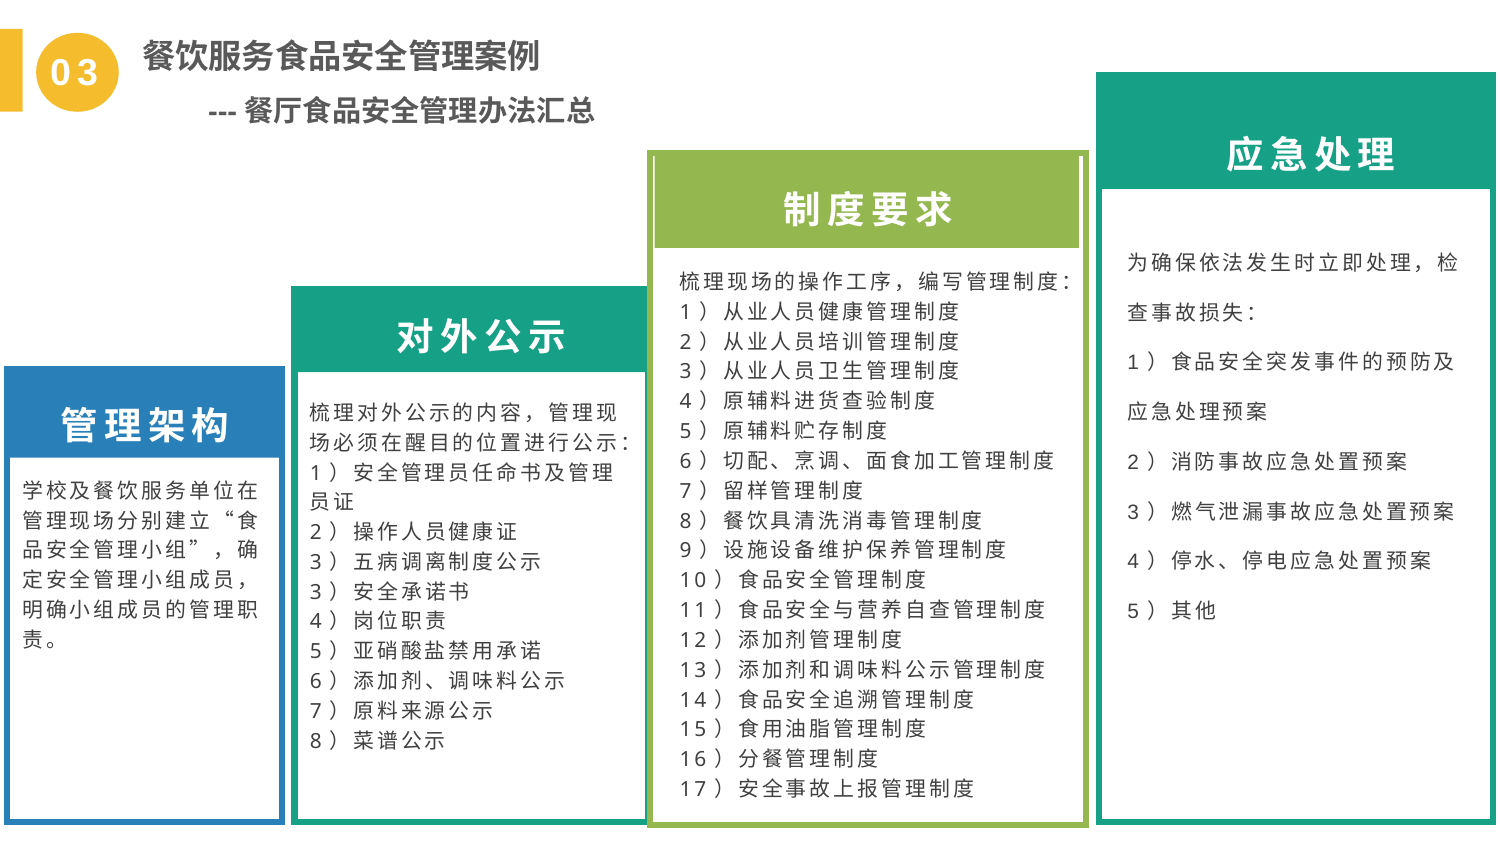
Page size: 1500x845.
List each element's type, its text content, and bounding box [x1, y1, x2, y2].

text_box [1098, 74, 1494, 823]
text_box [44, 98, 111, 113]
text_box [6, 368, 283, 823]
text_box 梳理现场的操作工序，编写管理制度： 1）从业人员健康管理制度 2）从业人员培训管理制度 3）从业人员卫生管理制度 4）原辅料进货查验制度 5）原辅料贮存制度 6）切配、烹调、面食加工管理制度 7）留样管理制度 8）餐饮具清洗消毒管理制度 9）设施设备维护保养管理制度 10）食品安全管理制度 11）食品安全与营养自查管理制度 12）添加剂管理制度 13）添加剂和调味料公示管理制度 14）食品安全追溯管理制度 15）食用油脂管理制度 16）分餐管理制度 17）安全事故上报管理制度 [664, 256, 1094, 834]
text_box [649, 152, 1087, 826]
text_box [49, 31, 106, 42]
text_box [35, 55, 39, 90]
text_box [294, 288, 649, 823]
text_box 餐饮服务食品安全管理案例 ---餐厅食品安全管理办法汇总 [127, 7, 706, 136]
text_box [0, 28, 24, 113]
text_box 03 [39, 42, 126, 98]
